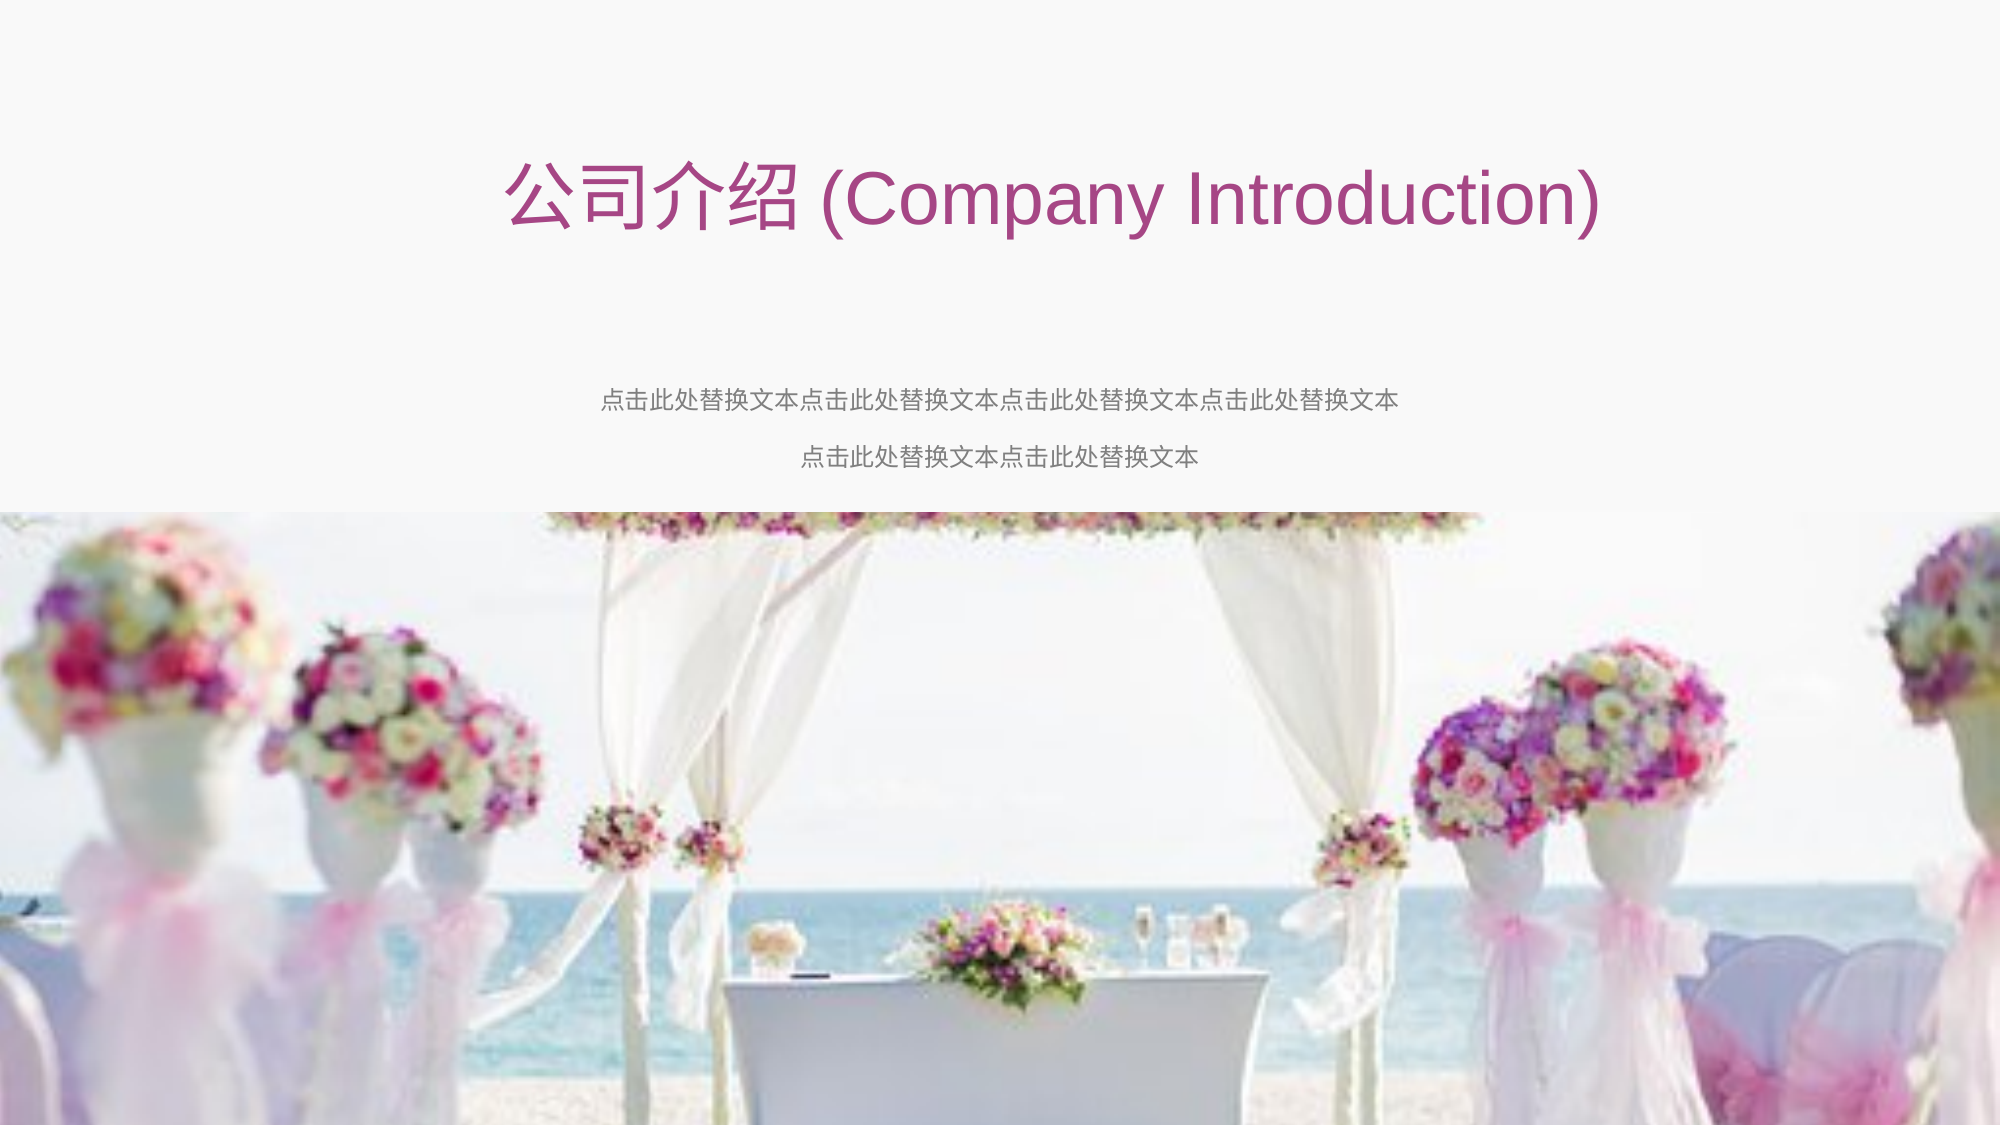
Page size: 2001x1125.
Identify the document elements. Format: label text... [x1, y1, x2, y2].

title 公司介绍(Company Introduction) [302, 145, 1803, 234]
list 点击此处替换文本点击此处替换文本点击此处替换文本点击此处替换文本 点击此处替换文本点击此处替换文本 [349, 379, 1651, 512]
picture [0, 512, 2000, 1125]
